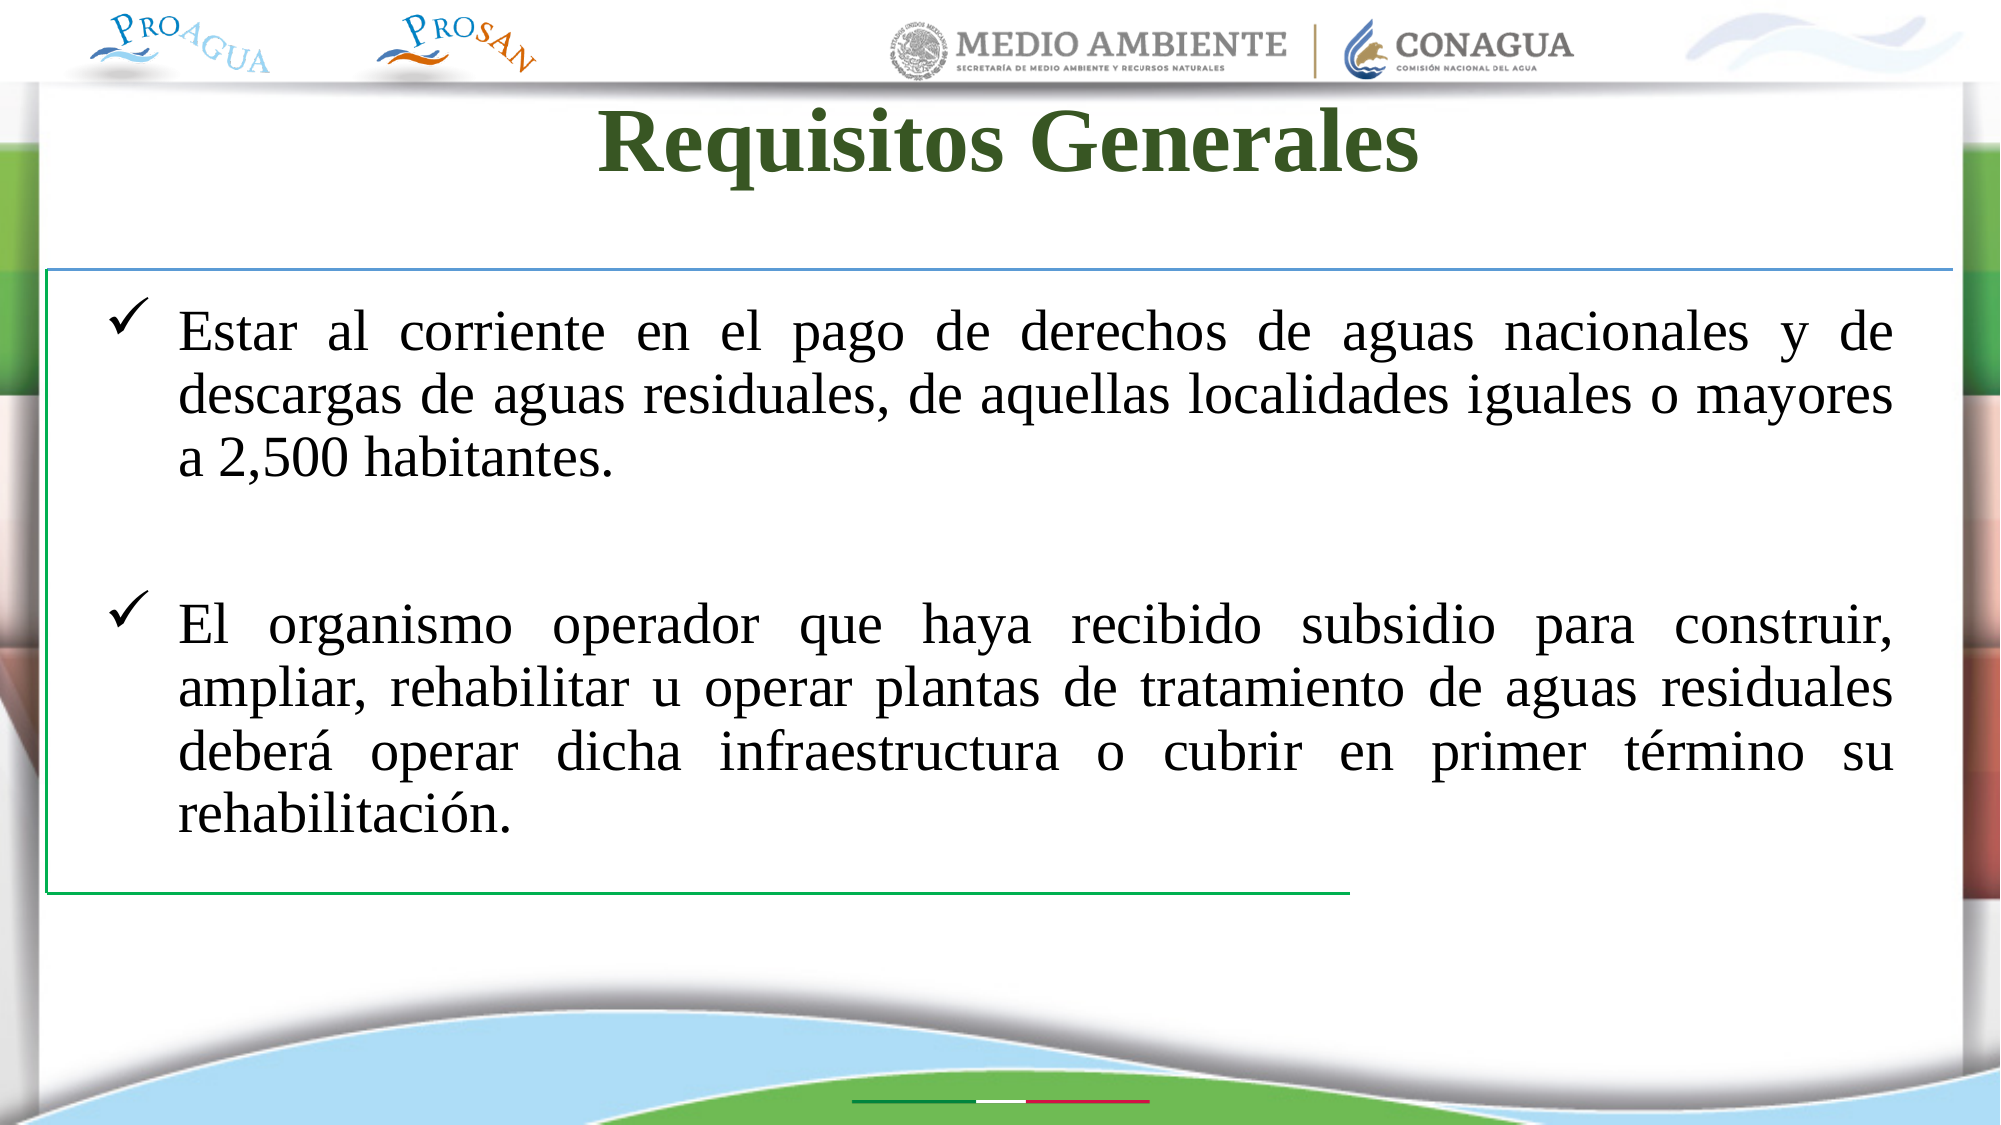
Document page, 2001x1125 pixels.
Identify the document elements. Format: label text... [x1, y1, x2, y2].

picture [847, 6, 1611, 97]
picture [61, 2, 291, 93]
picture [847, 1094, 1153, 1107]
text_box Requisitos Generales [39, 72, 1956, 198]
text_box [46, 269, 1953, 894]
picture [350, 2, 550, 97]
